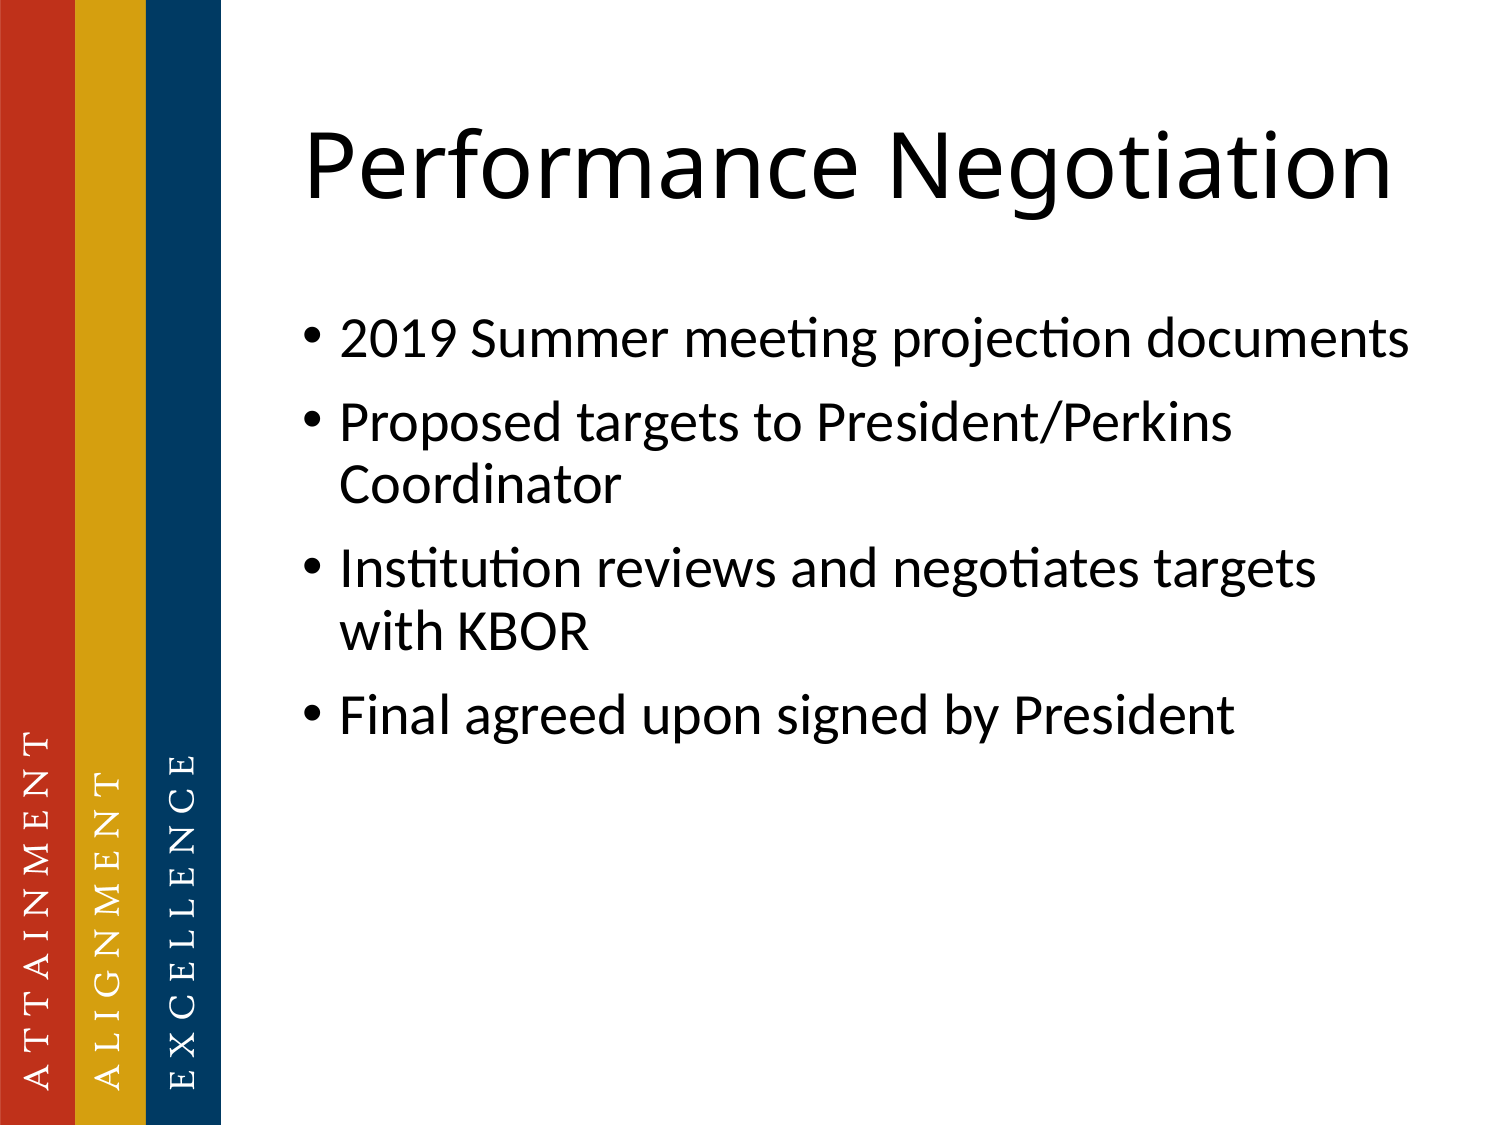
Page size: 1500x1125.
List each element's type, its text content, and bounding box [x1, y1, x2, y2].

picture [0, 0, 1500, 1125]
list 2019 Summer meeting projection documents Proposed targets to President/Perkins Coordinator Institution reviews and negotiates targets with KBOR Final agreed upon signed by President [287, 299, 1434, 1014]
title Performance Negotiation [287, 59, 1434, 278]
